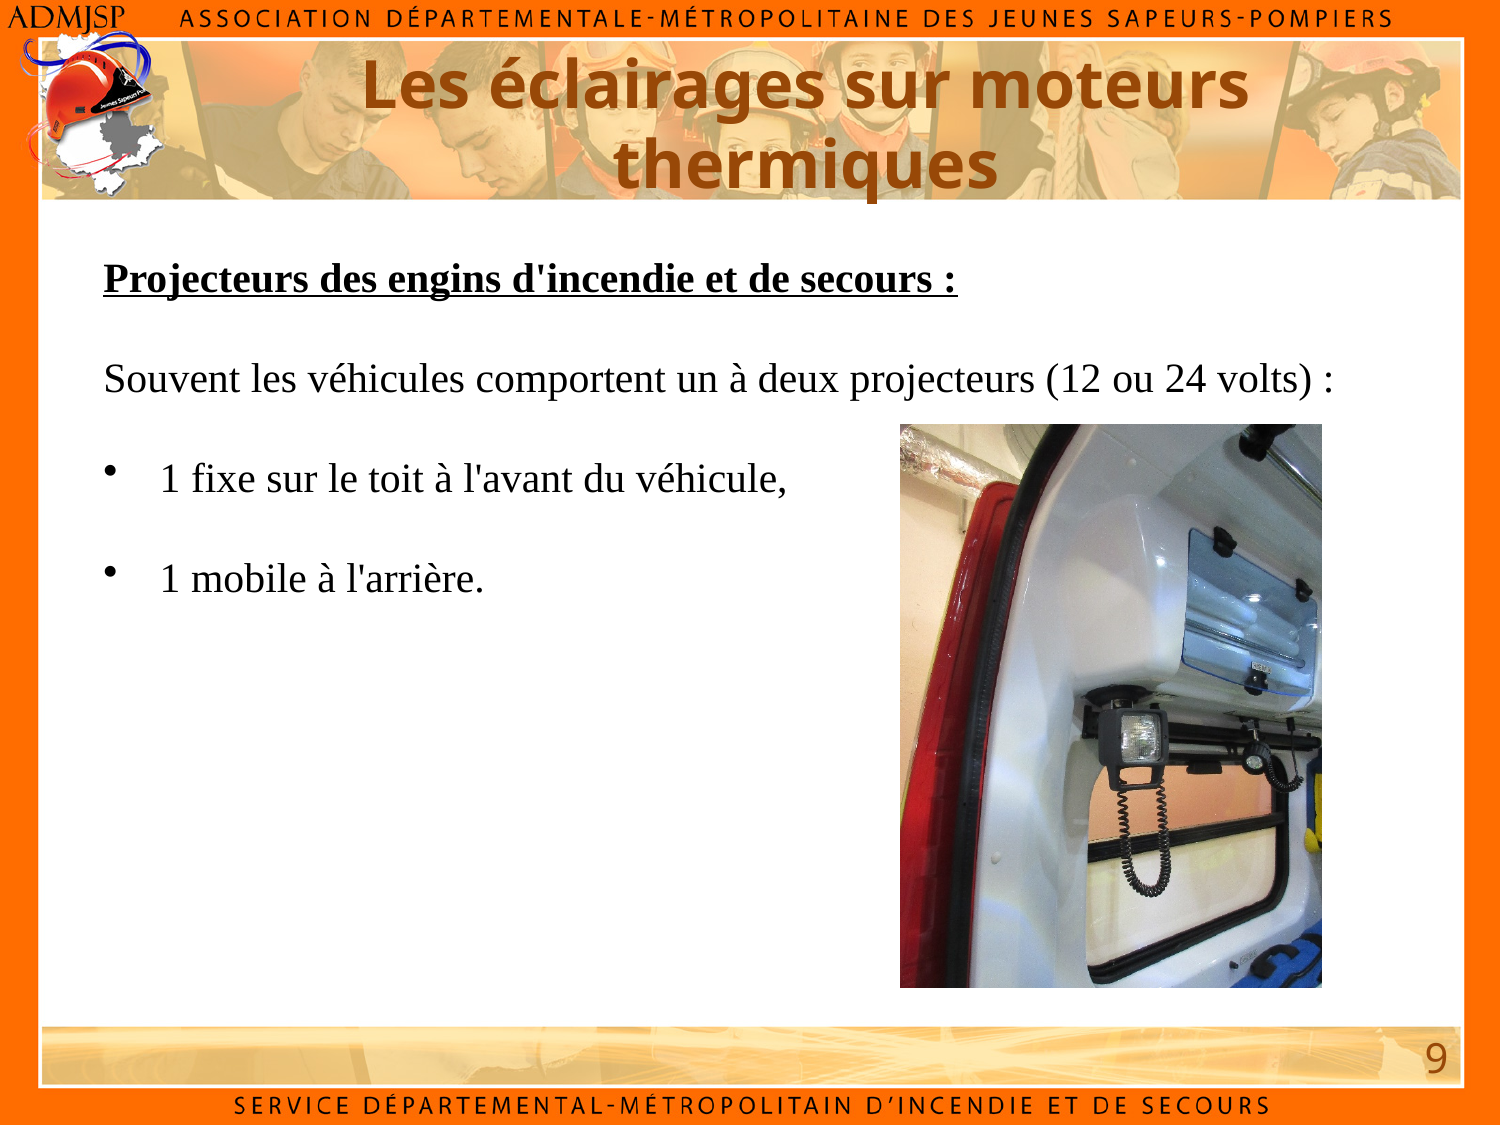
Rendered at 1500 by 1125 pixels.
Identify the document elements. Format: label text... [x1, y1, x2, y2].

picture [0, 0, 1500, 1125]
text_box 9 [1113, 1029, 1464, 1090]
title Les éclairages sur moteurs thermiques [159, 45, 1454, 200]
text_box Projecteurs des engins d'incendie et de secours : Souvent les véhicules comportent un à deux projecteurs (12 ou 24 volts) : 1 fixe sur le toit à l'avant du véhicule, 1 mobile à l'arrière. [88, 243, 1412, 609]
